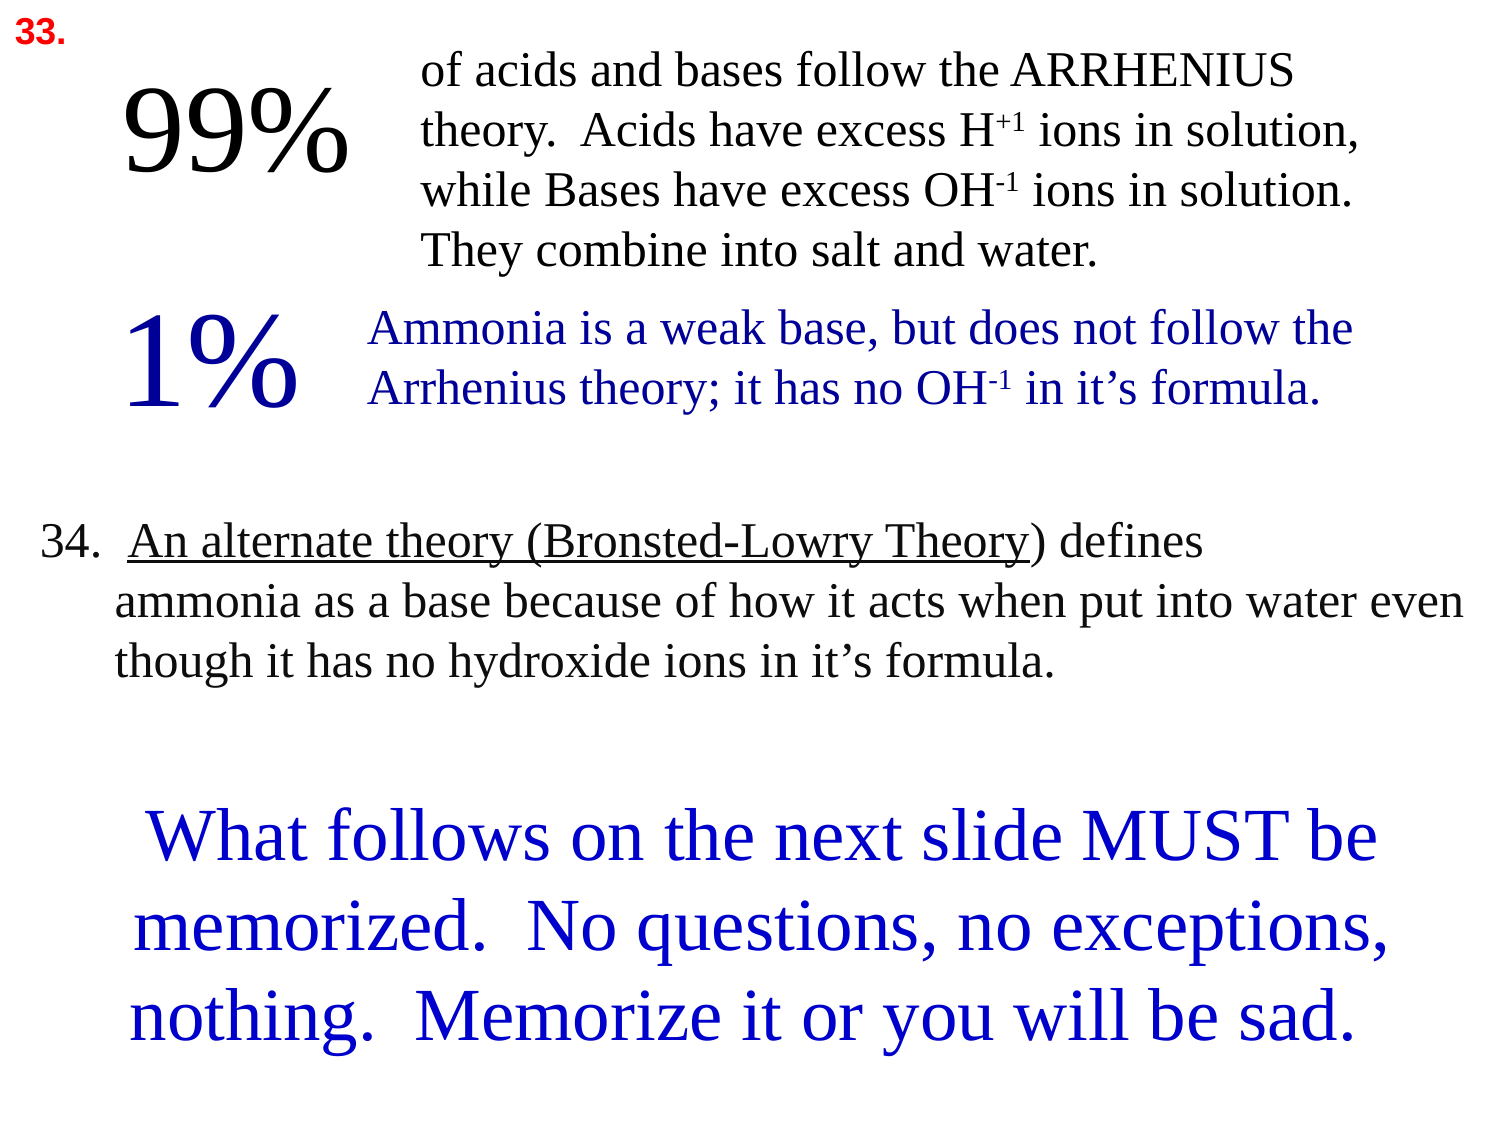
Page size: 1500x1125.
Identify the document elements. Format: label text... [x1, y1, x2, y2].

text_box 33. [0, 0, 100, 60]
text_box 1% [103, 262, 354, 442]
text_box Ammonia is a weak base, but does not follow the Arrhenius theory; it has no OH-1 in it’s formula. [354, 286, 1465, 422]
text_box of acids and bases follow the ARRHENIUS theory. Acids have excess H+1 ions in solution, while Bases have excess OH-1 ions in solution. They combine into salt and water. [405, 29, 1444, 285]
text_box 34. An alternate theory (Bronsted-Lowry Theory) defines ammonia as a base because of how it acts when put into water even though it has no hydroxide ions in it’s formula. What follows on the next slide MUST be memorized. No questions, no exceptions, nothing. Memorize it or you will be sad. [24, 500, 1500, 1063]
text_box 99% [75, 39, 400, 204]
